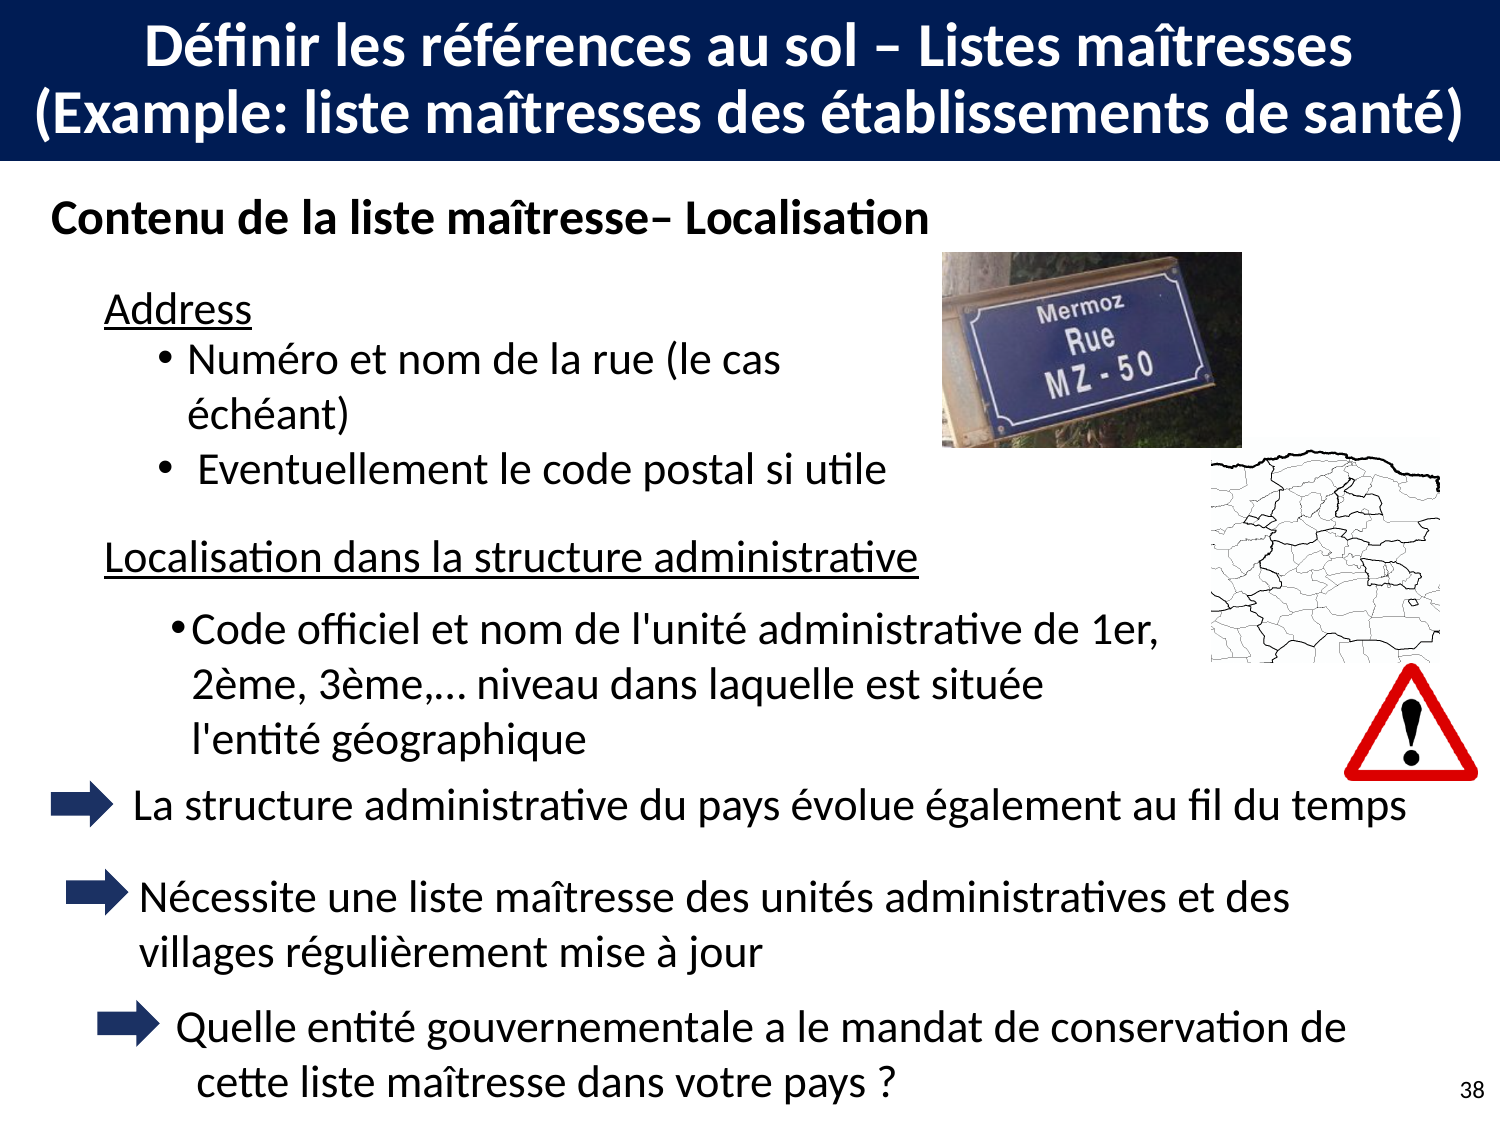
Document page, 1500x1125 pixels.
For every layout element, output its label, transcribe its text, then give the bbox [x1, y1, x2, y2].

text_box Code officiel et nom de l'unité administrative de 1er, 2ème, 3ème,… niveau dans laquelle est située l'entité géographique [155, 591, 1188, 767]
text_box 38 [1413, 1058, 1500, 1119]
text_box Définir les références au sol – Listes maîtresses (Example: liste maîtresses des établissements de santé) [0, 0, 1500, 160]
text_box [97, 999, 160, 1047]
text_box Localisation dans la structure administrative [92, 527, 1058, 589]
picture [942, 252, 1478, 781]
text_box [66, 868, 129, 916]
text_box Numéro et nom de la rue (le cas échéant) Eventuellement le code postal si utile [142, 321, 904, 501]
text_box [50, 780, 114, 828]
text_box Contenu de la liste maîtresse– Localisation [36, 184, 1497, 244]
text_box La structure administrative du pays évolue également au fil du temps [118, 767, 1478, 837]
text_box Nécessite une liste maîtresse des unités administratives et des villages régulièrement mise à jour [124, 859, 1431, 984]
text_box Quelle entité gouvernementale a le mandat de conservation de cette liste maîtresse dans votre pays ? [160, 988, 1403, 1114]
text_box Address [92, 279, 918, 340]
